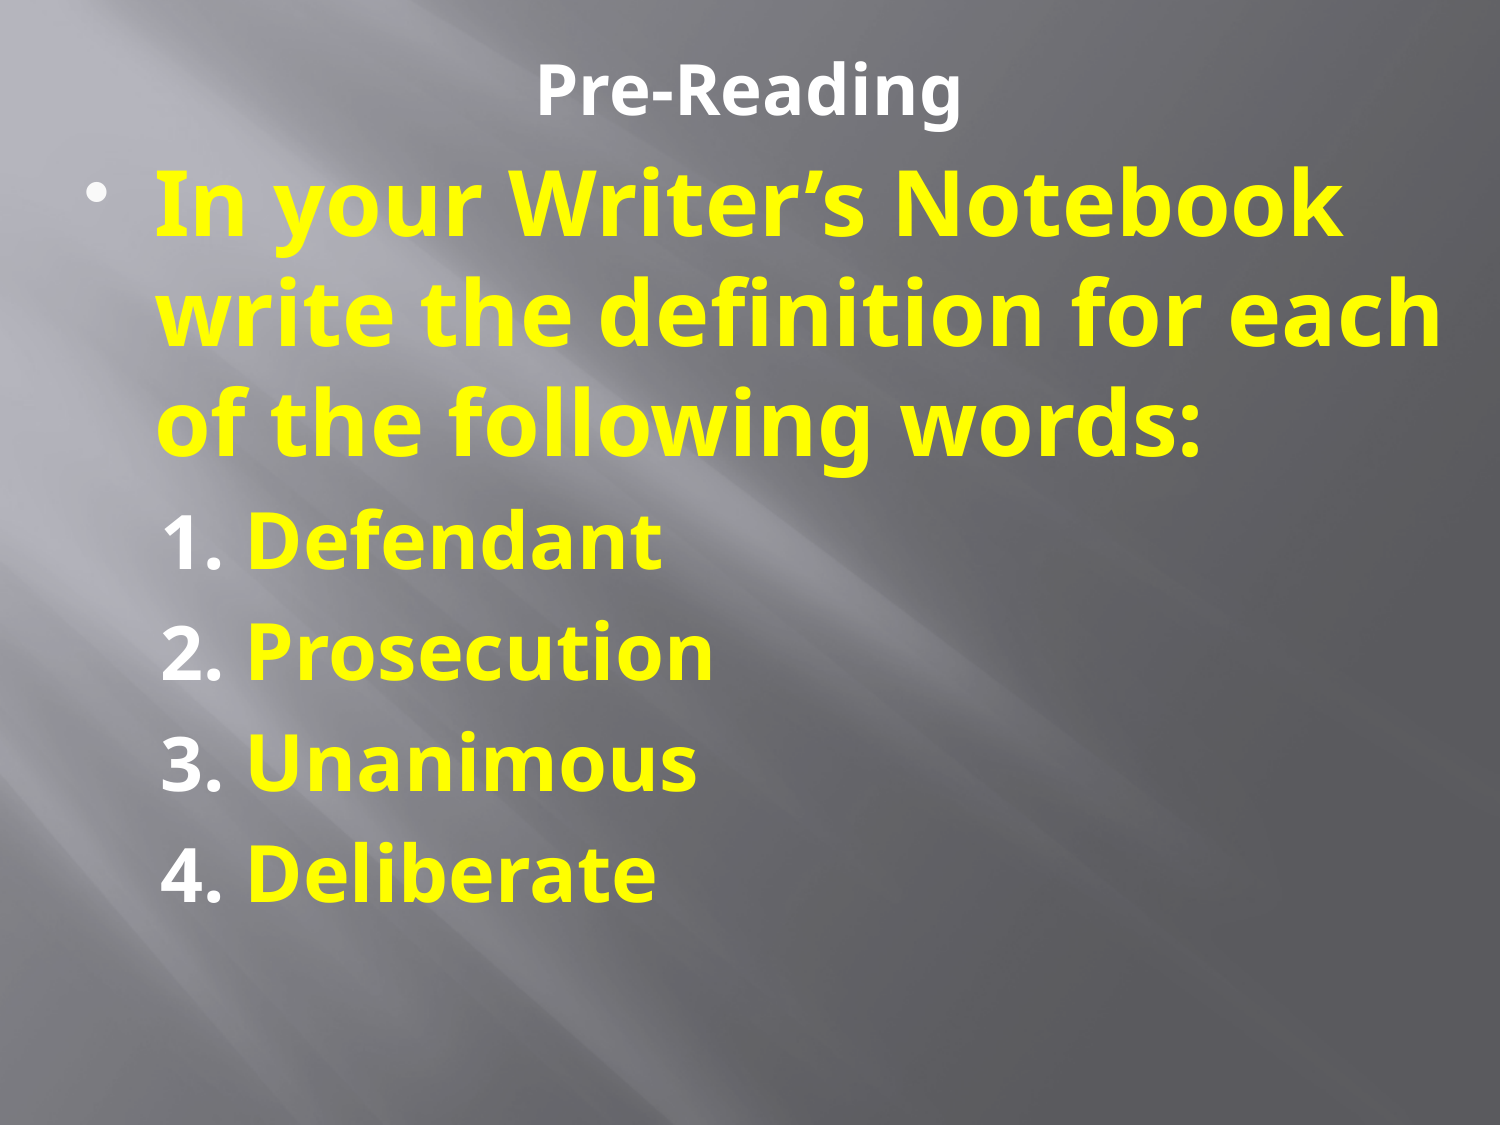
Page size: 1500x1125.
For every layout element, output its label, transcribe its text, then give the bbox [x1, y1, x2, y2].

title Pre-Reading [49, 37, 1450, 137]
list In your Writer’s Notebook write the definition for each of the following words: Defendant Prosecution Unanimous Deliberate [49, 137, 1463, 1113]
